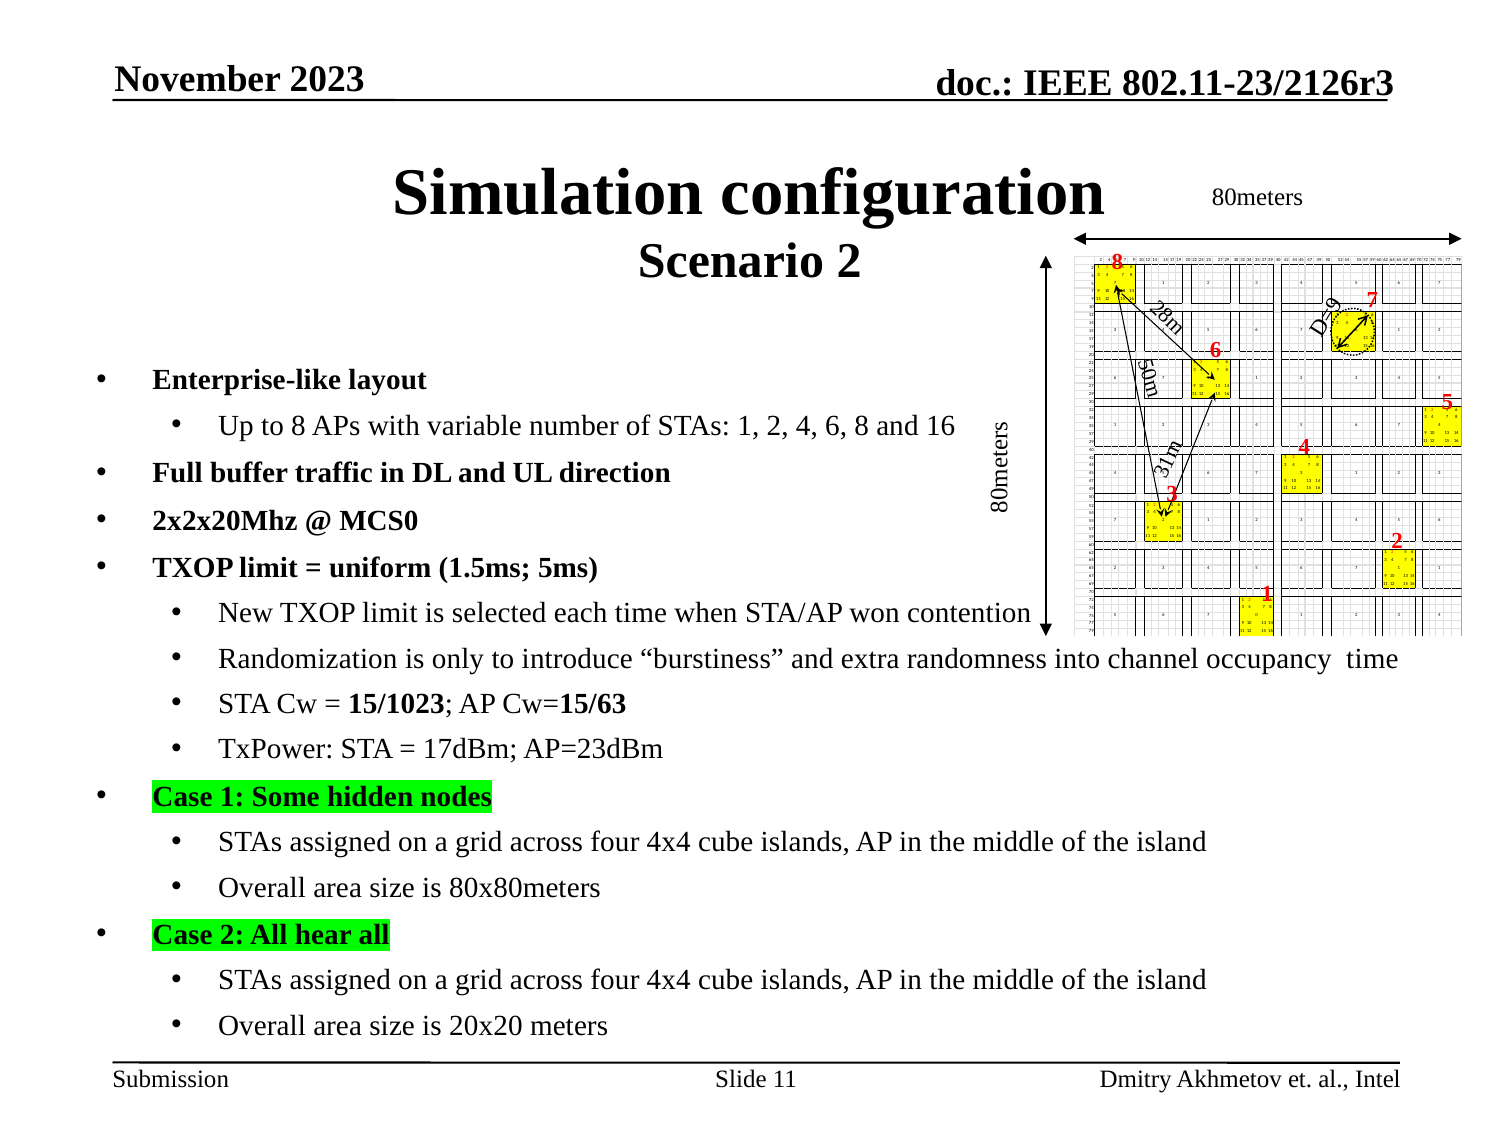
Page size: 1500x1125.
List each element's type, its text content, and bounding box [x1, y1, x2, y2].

title Simulation configuration Scenario 2 [112, 173, 972, 263]
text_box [974, 173, 1500, 637]
footer Dmitry Akhmetov et. al., Intel [878, 1061, 1402, 1093]
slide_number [114, 54, 423, 100]
list Enterprise-like layout Up to 8 APs with variable number of STAs: 1, 2, 4, 6, 8 and 16 Full buffer traffic in DL and UL direction 2x2x20Mhz @ MCS0 TXOP limit = uniform (1.5ms; 5ms) New TXOP limit is selected each time when STA/AP won contention Randomization is only to introduce “burstiness” and extra randomness into channel occupancy time STA Cw = 15/1023; AP Cw=15/63 TxPower: STA = 17dBm; AP=23dBm Case 1: Some hidden nodes STAs assigned on a grid across four 4x4 cube islands, AP in the middle of the island Overall area size is 80x80meters Case 2: All hear all STAs assigned on a grid across four 4x4 cube islands, AP in the middle of the island Overall area size is 20x20 meters [80, 352, 1432, 1036]
slide_number Slide 11 [712, 1061, 800, 1123]
